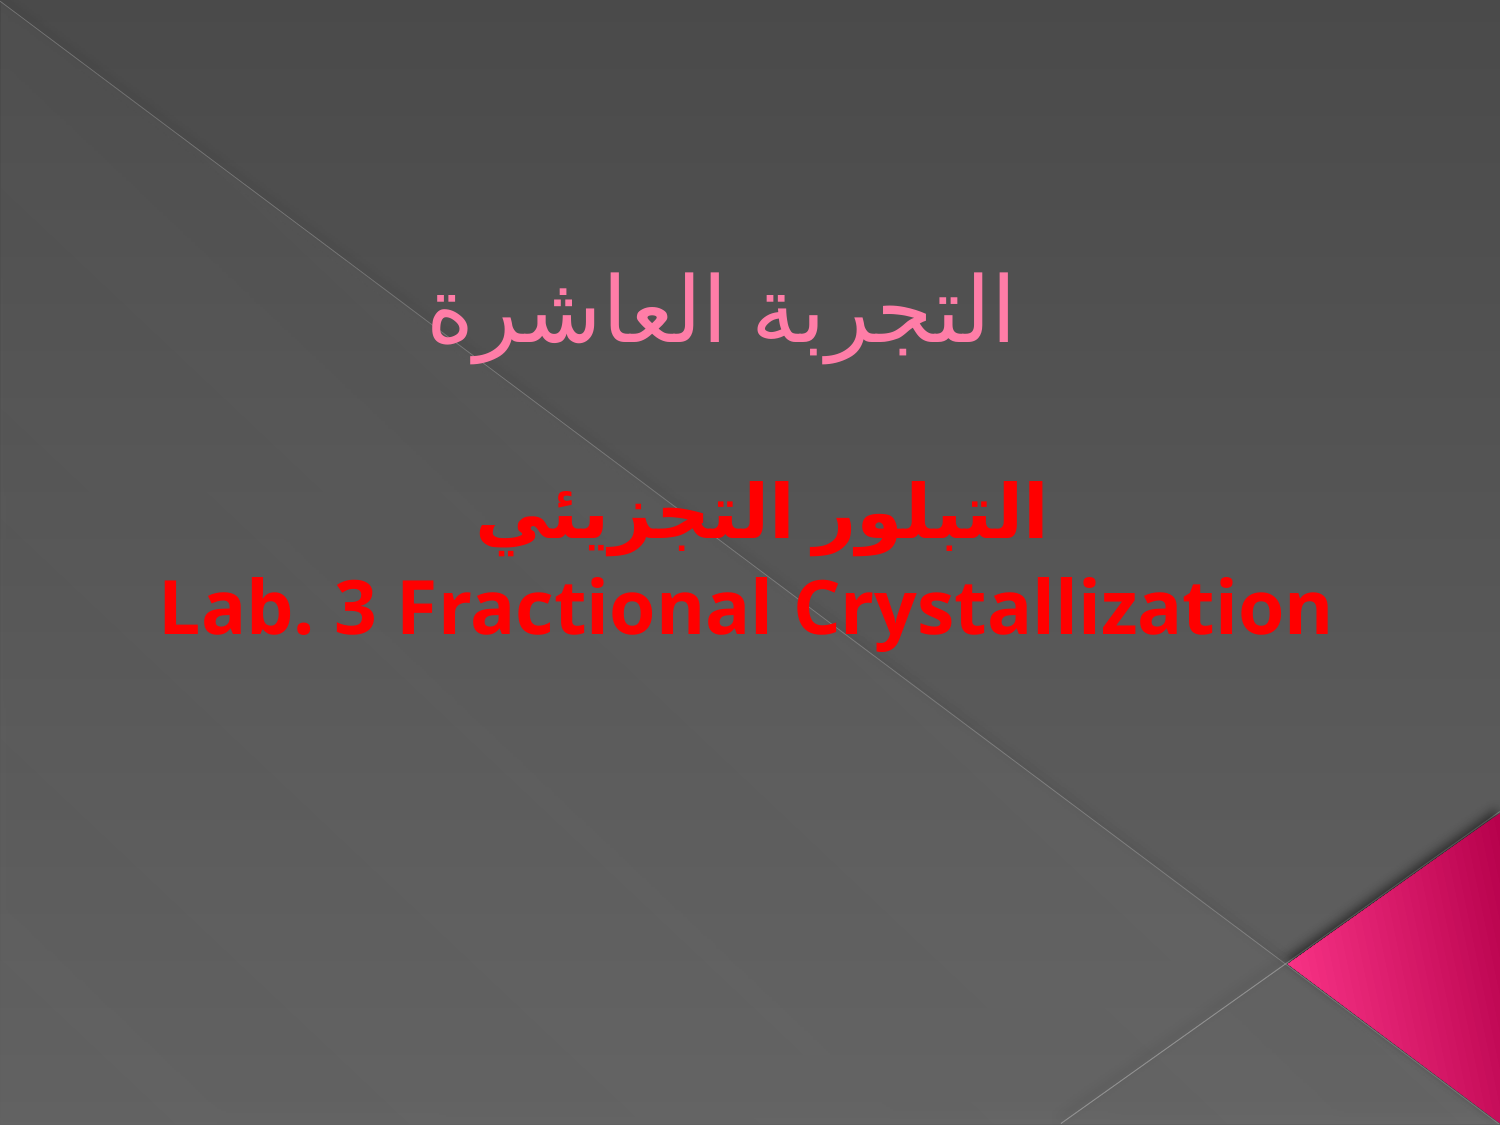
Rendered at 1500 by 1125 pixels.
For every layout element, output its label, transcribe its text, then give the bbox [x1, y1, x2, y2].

title التجربة العاشرة [88, 127, 1412, 369]
subtitle التبلور التجزيئي Lab. 3 Fractional Crystallization [88, 456, 1412, 657]
